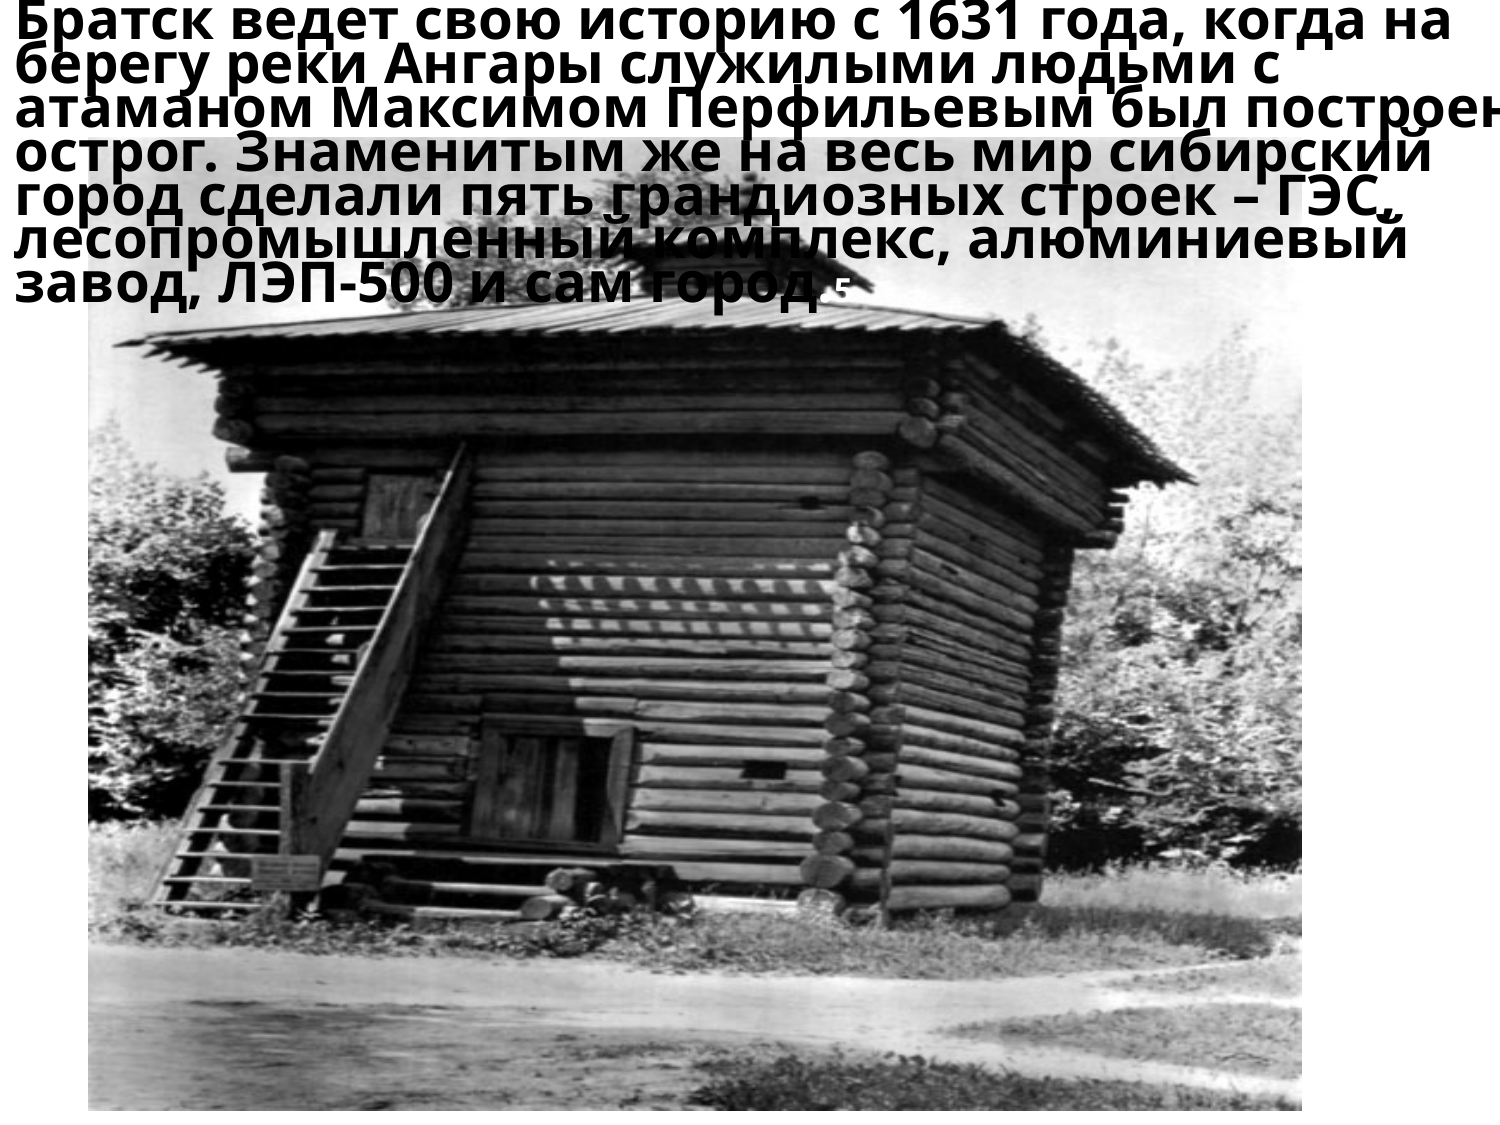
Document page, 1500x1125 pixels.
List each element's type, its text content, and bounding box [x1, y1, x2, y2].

picture [88, 137, 1302, 1112]
text_box Братск ведет свою историю с 1631 года, когда на берегу реки Ангары служилыми людьми с атаманом Максимом Перфильевым был построен острог. Знаменитым же на весь мир сибирский город сделали пять грандиозных строек – ГЭС, лесопромышленный комплекс, алюминиевый завод, ЛЭП-500 и сам город.5 [0, 0, 1500, 395]
